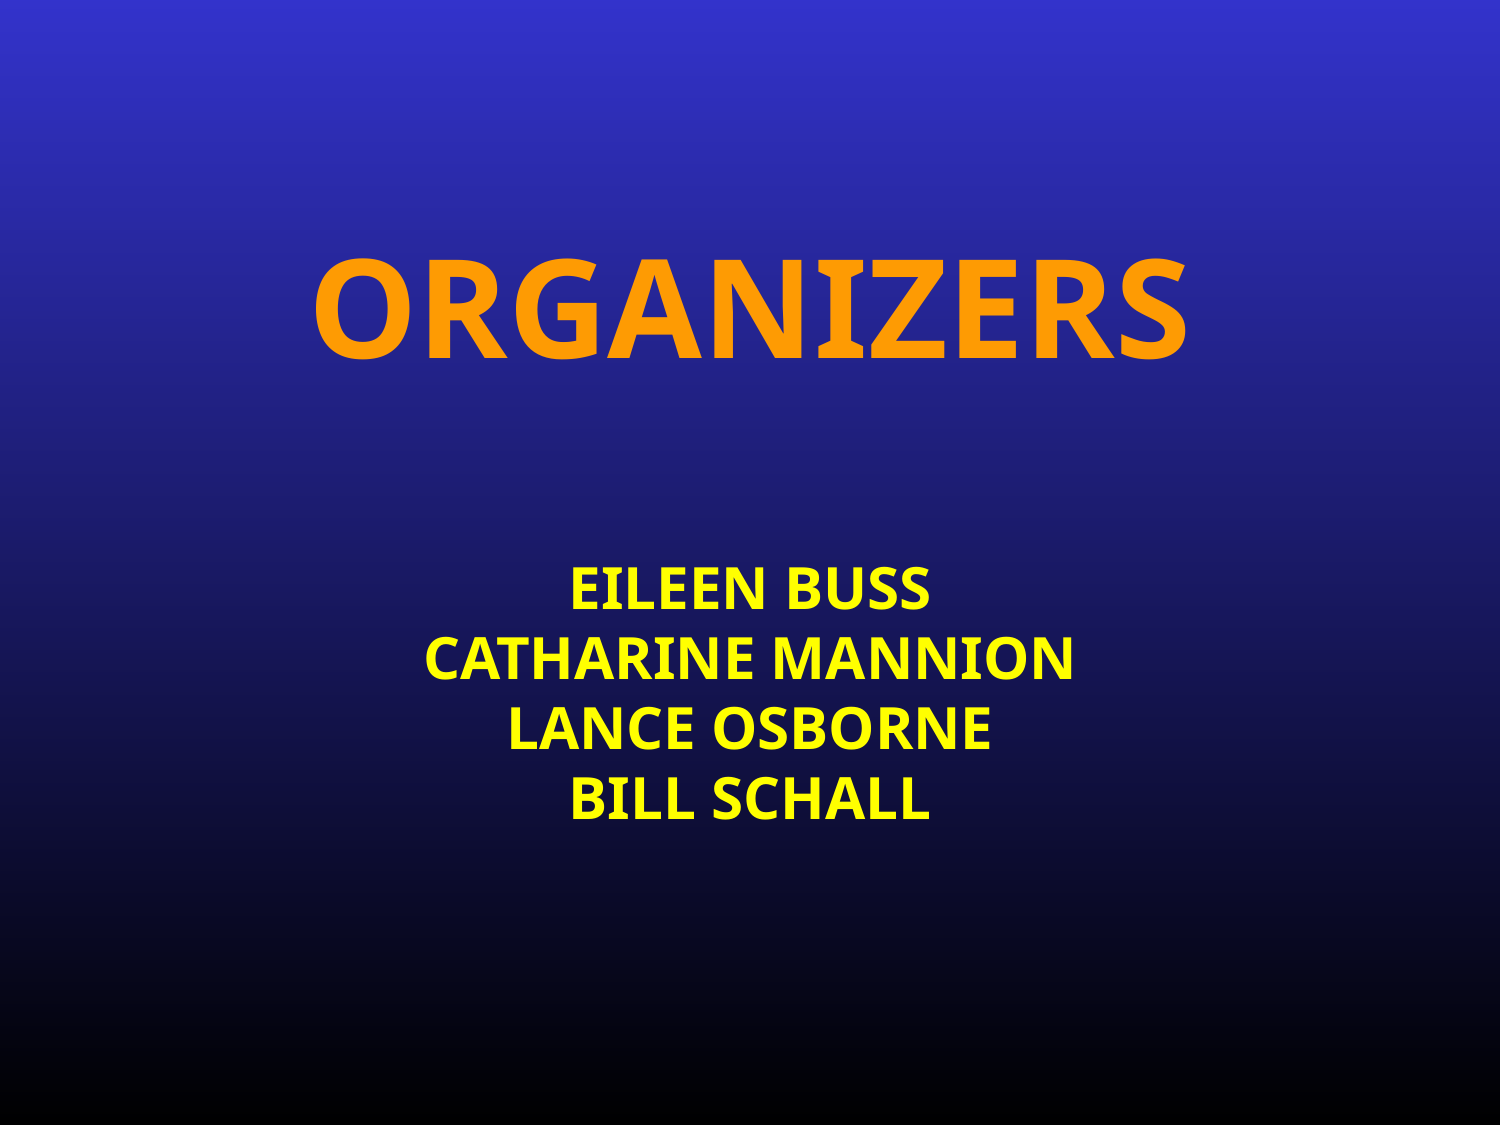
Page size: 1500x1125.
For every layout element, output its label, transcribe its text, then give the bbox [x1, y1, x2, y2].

title ORGANIZERS EILEEN BUSS CATHARINE MANNION LANCE OSBORNE BILL SCHALL [112, 361, 1388, 761]
